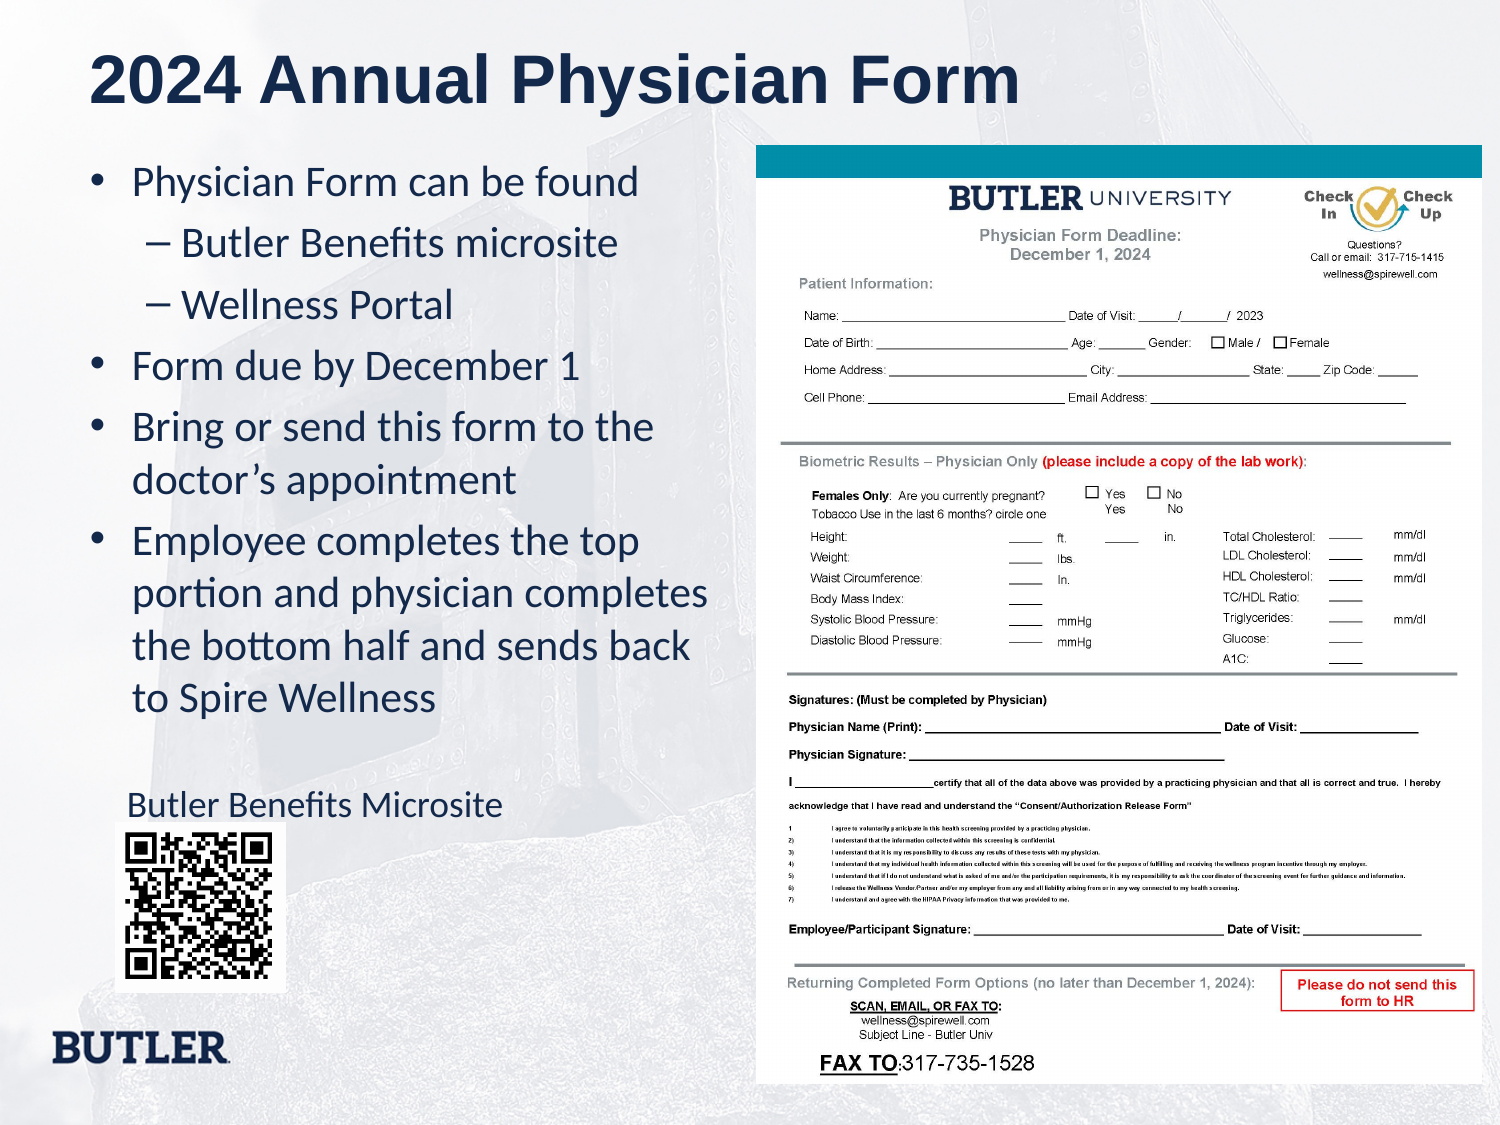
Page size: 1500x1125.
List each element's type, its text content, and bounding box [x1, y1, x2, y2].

title 2024 Annual Physician Form [74, 37, 1425, 97]
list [756, 145, 1483, 1085]
picture [0, 0, 1500, 1125]
text_box Butler Benefits Microsite [112, 772, 519, 833]
list Physician Form can be found Butler Benefits microsite Wellness Portal Form due by December 1 Bring or send this form to the doctor’s appointment Employee completes the top portion and physician completes the bottom half and sends back to Spire Wellness [75, 145, 738, 949]
